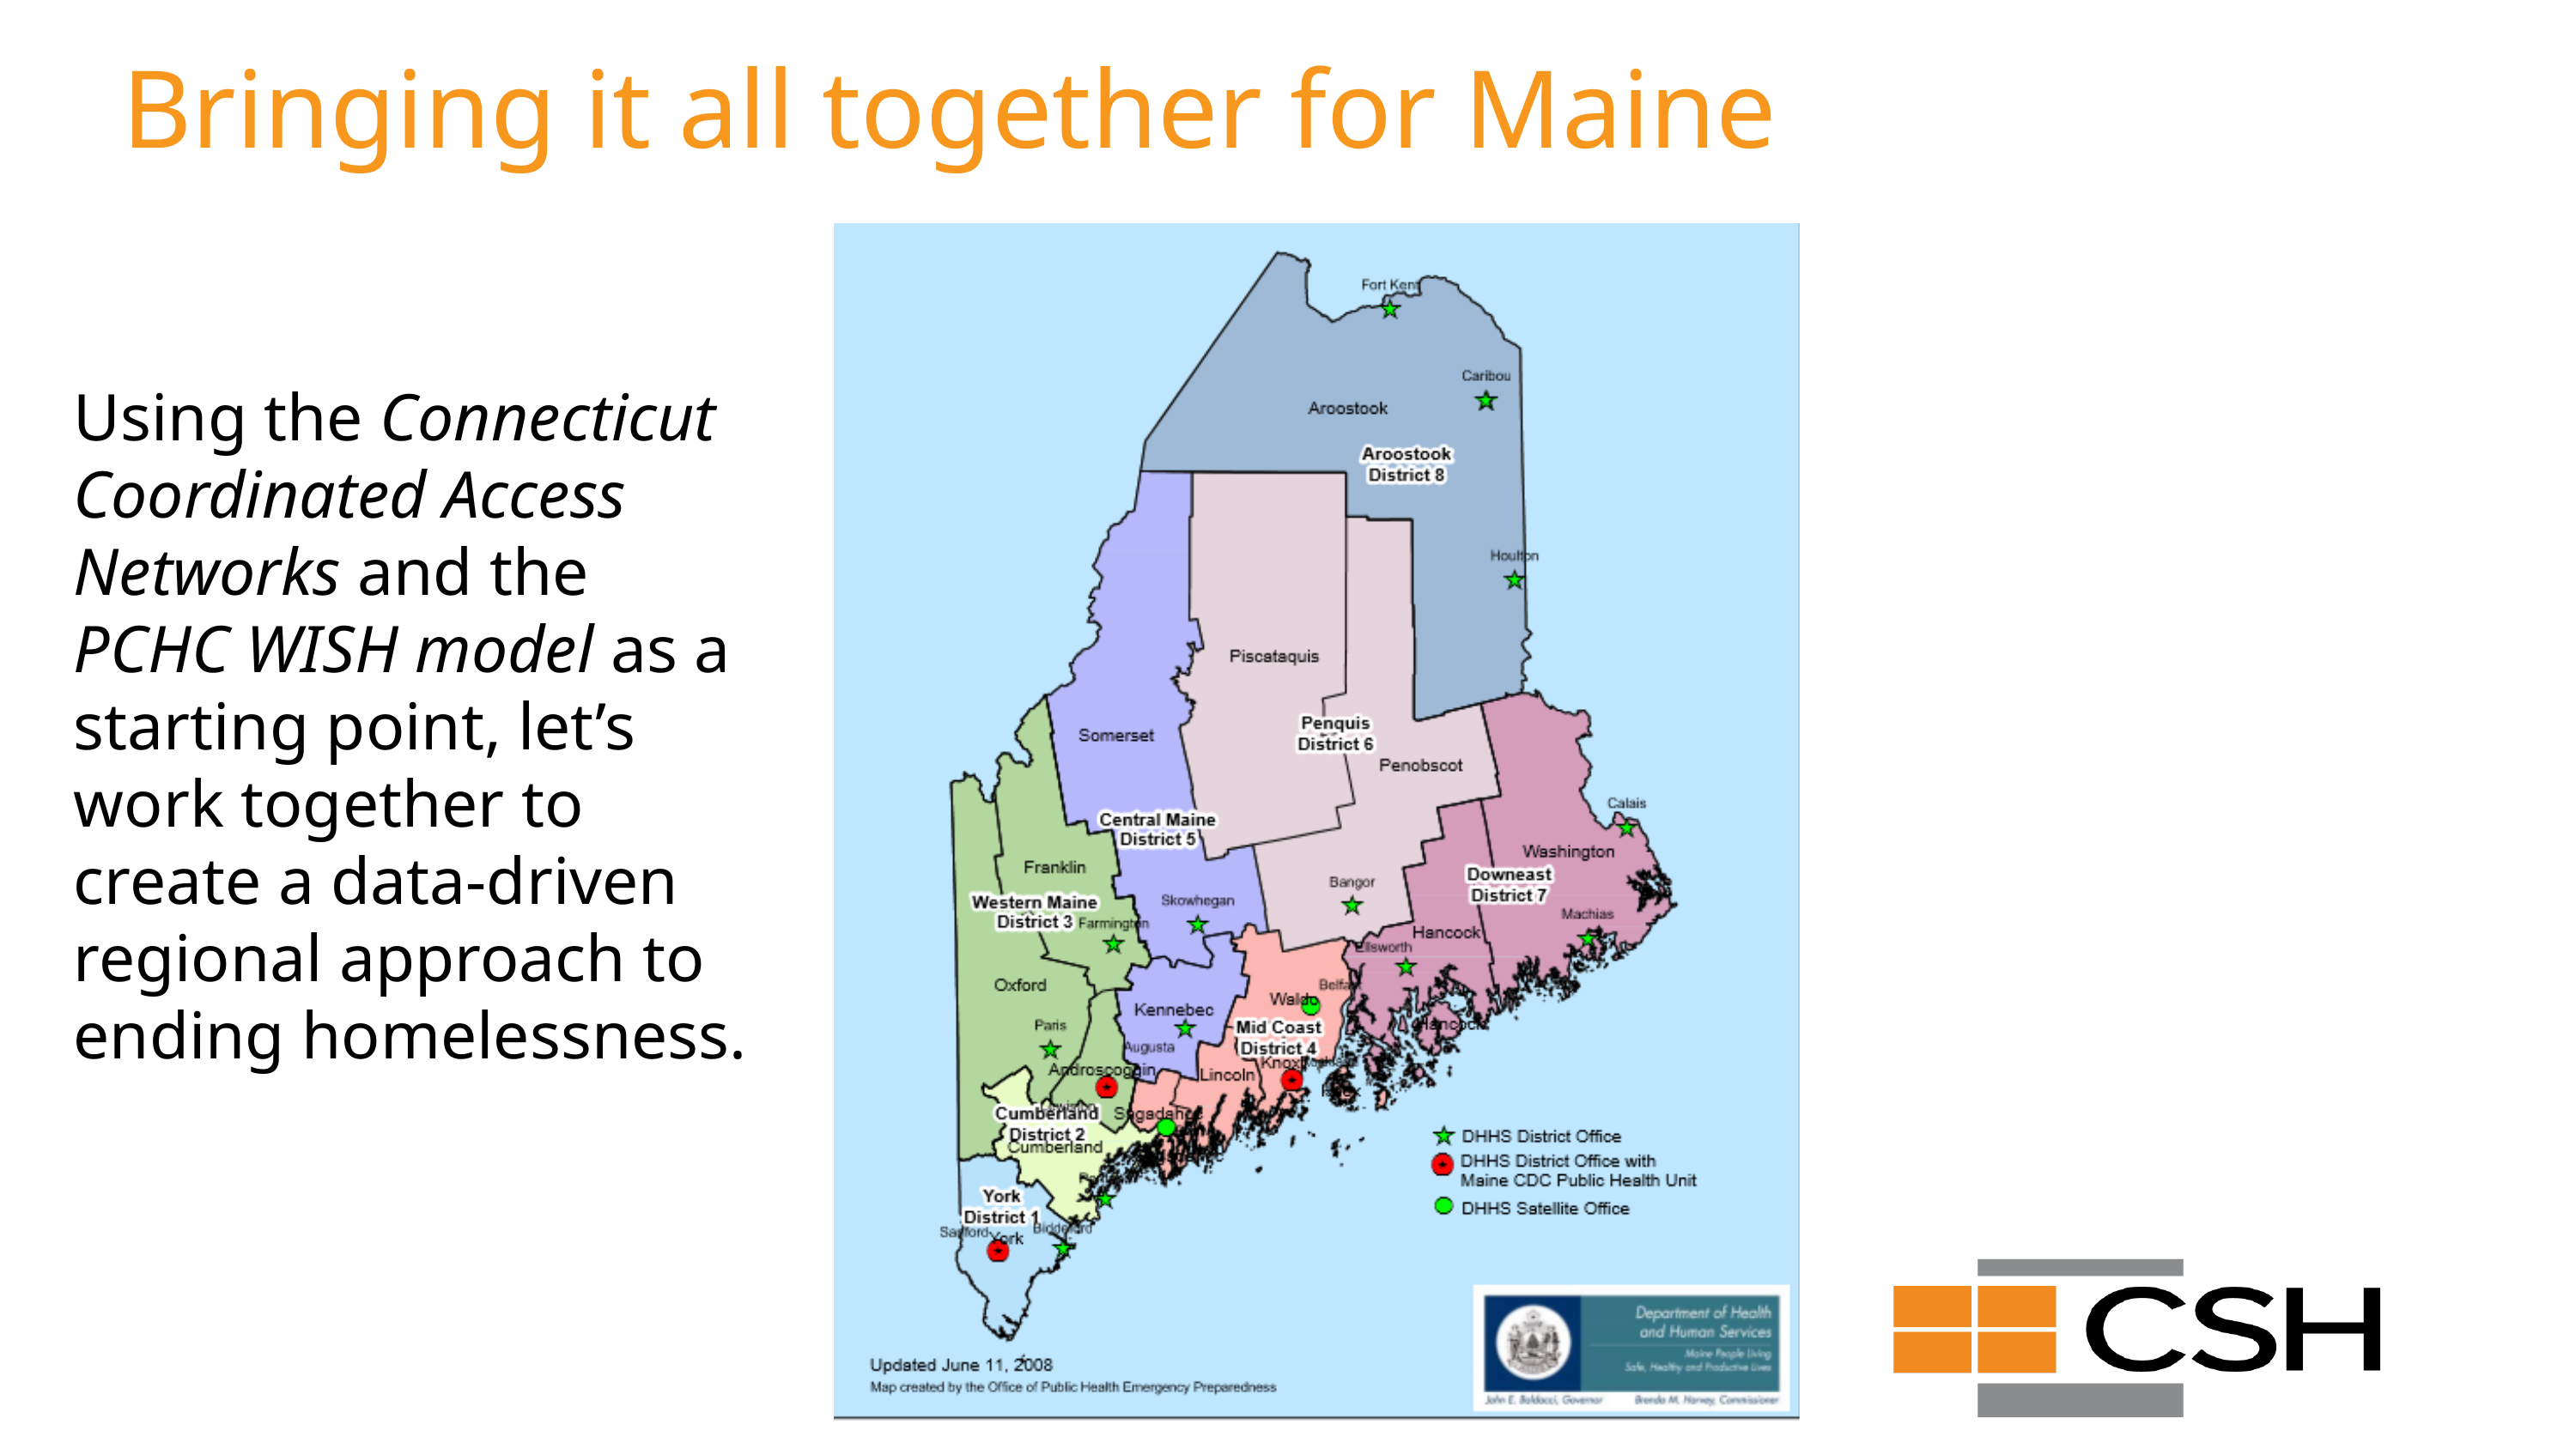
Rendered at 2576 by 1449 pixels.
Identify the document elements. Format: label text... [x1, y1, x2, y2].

text_box Using the Connecticut Coordinated Access Networks and the PCHC WISH model as a starting point, let’s work together to create a data-driven regional approach to ending homelessness. [61, 370, 773, 1078]
picture [833, 223, 1800, 1427]
picture [1865, 1236, 2399, 1440]
title Bringing it all together for Maine [109, 39, 2331, 186]
